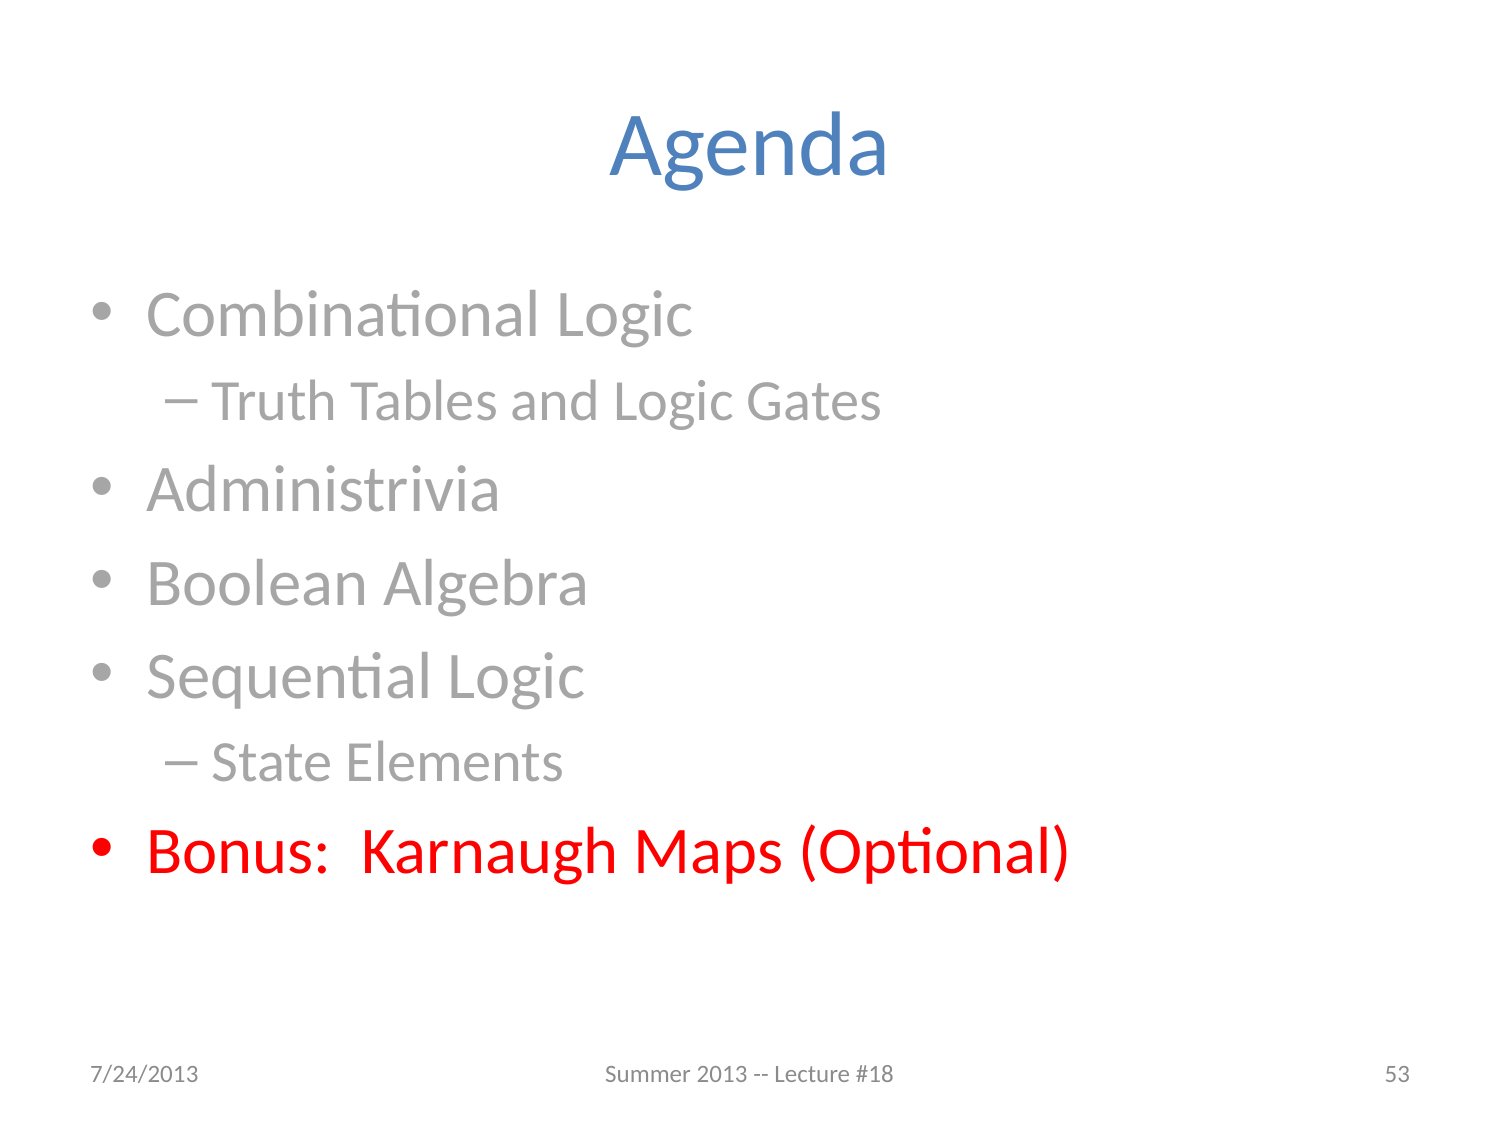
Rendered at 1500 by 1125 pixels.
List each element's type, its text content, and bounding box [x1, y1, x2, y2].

title Agenda [75, 45, 1425, 233]
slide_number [75, 1042, 425, 1103]
slide_number 53 [1074, 1042, 1425, 1103]
list Combinational Logic Truth Tables and Logic Gates Administrivia Boolean Algebra Sequential Logic State Elements Bonus: Karnaugh Maps (Optional) [75, 262, 1425, 1073]
footer Summer 2013 -- Lecture #18 [512, 1042, 988, 1103]
